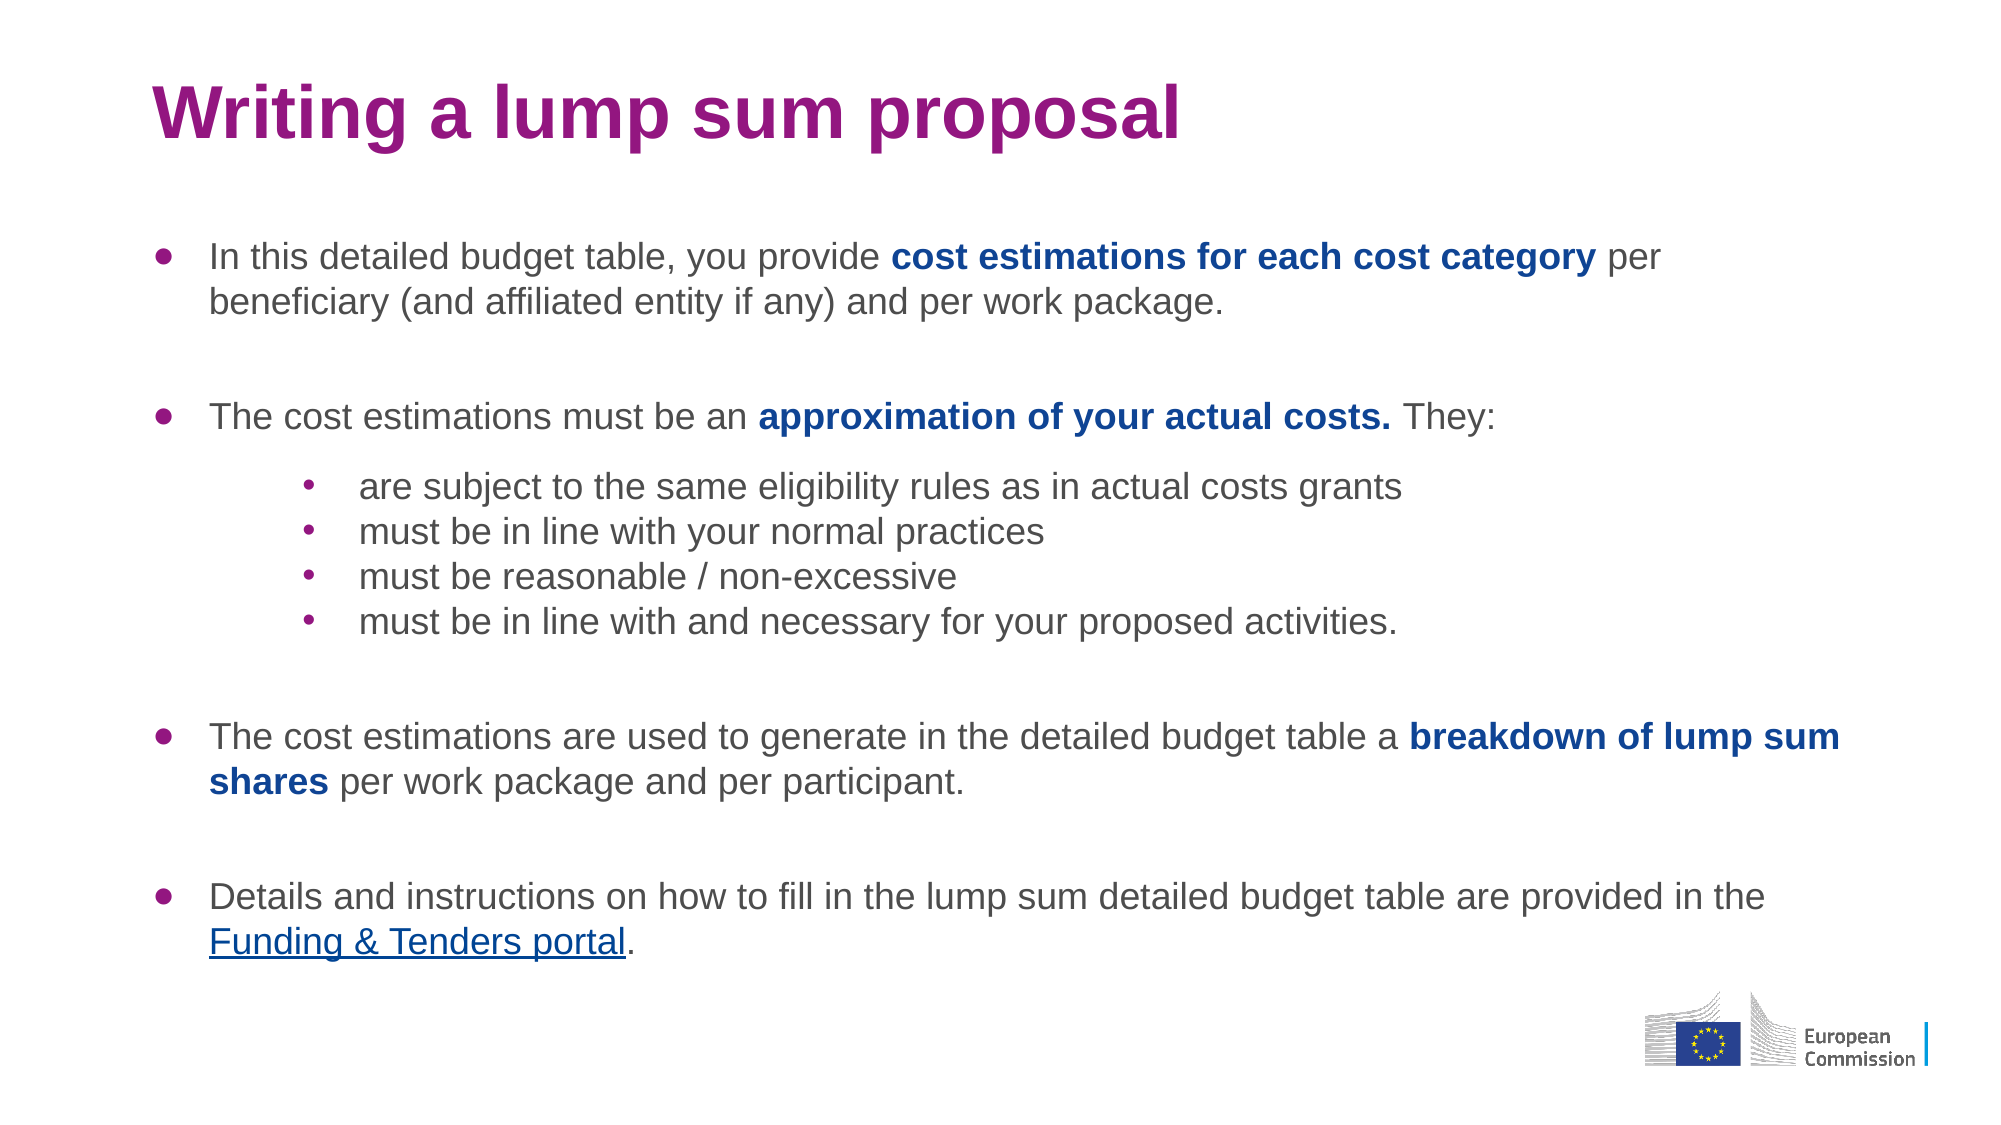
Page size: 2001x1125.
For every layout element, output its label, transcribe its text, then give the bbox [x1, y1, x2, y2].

title Writing a lump sum proposal [137, 76, 1863, 155]
text_box In this detailed budget table, you provide cost estimations for each cost category per beneficiary (and affiliated entity if any) and per work package. The cost estimations must be an approximation of your actual costs. They: are subject to the same eligibility rules as in actual costs grants must be in line with your normal practices must be reasonable / non-excessive must be in line with and necessary for your proposed activities. The cost estimations are used to generate in the detailed budget table a breakdown of lump sum shares per work package and per participant. Details and instructions on how to fill in the lump sum detailed budget table are provided in the Funding & Tenders portal. [137, 224, 1863, 1039]
picture [1645, 991, 1928, 1066]
